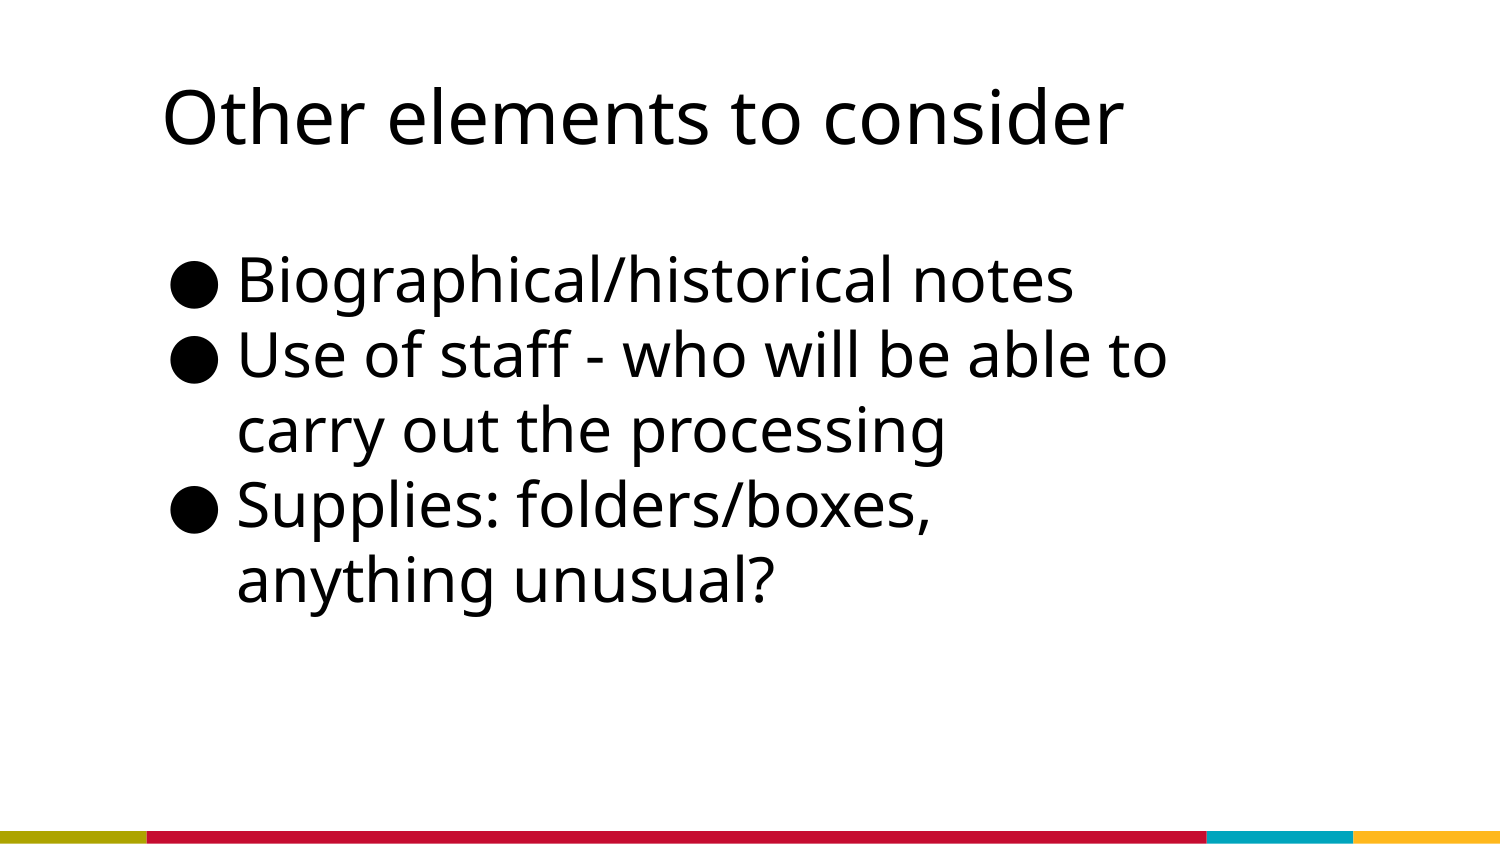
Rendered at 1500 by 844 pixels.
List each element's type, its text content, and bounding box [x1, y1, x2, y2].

title Other elements to consider [146, 33, 1207, 175]
list Biographical/historical notes Use of staff - who will be able to carry out the processing Supplies: folders/boxes, anything unusual? [146, 225, 1207, 809]
